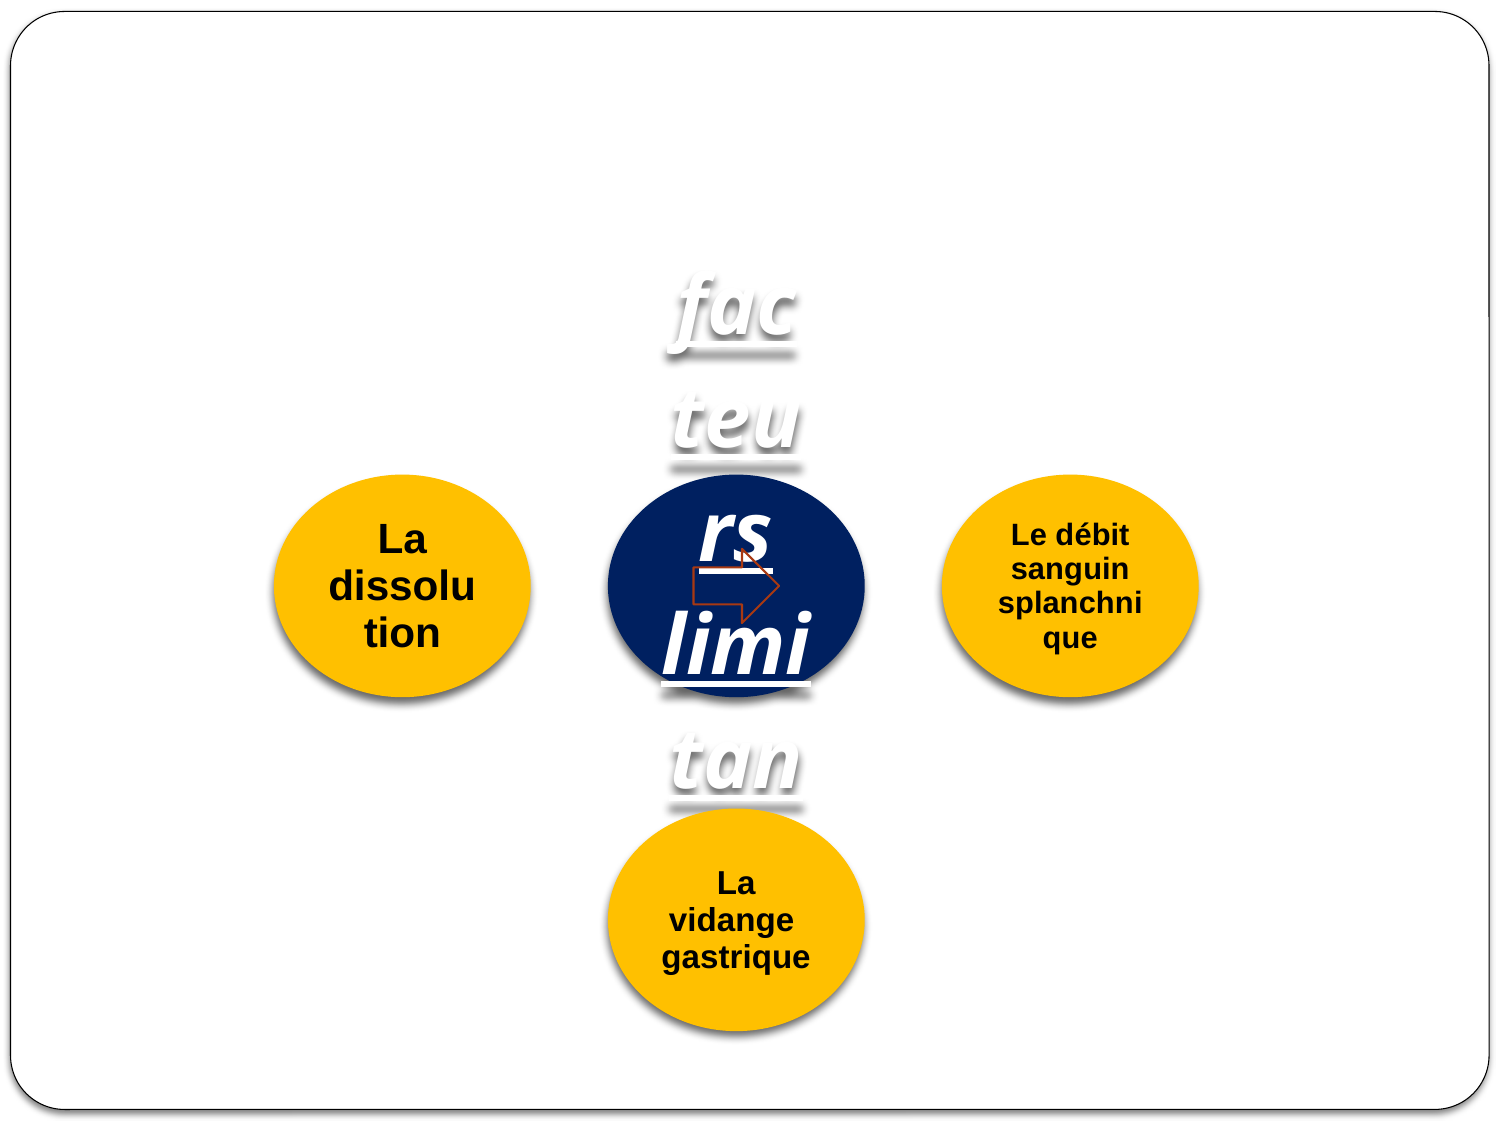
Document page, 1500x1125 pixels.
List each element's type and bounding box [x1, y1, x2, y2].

text_box [222, 140, 1251, 1032]
title [150, 35, 1425, 1079]
